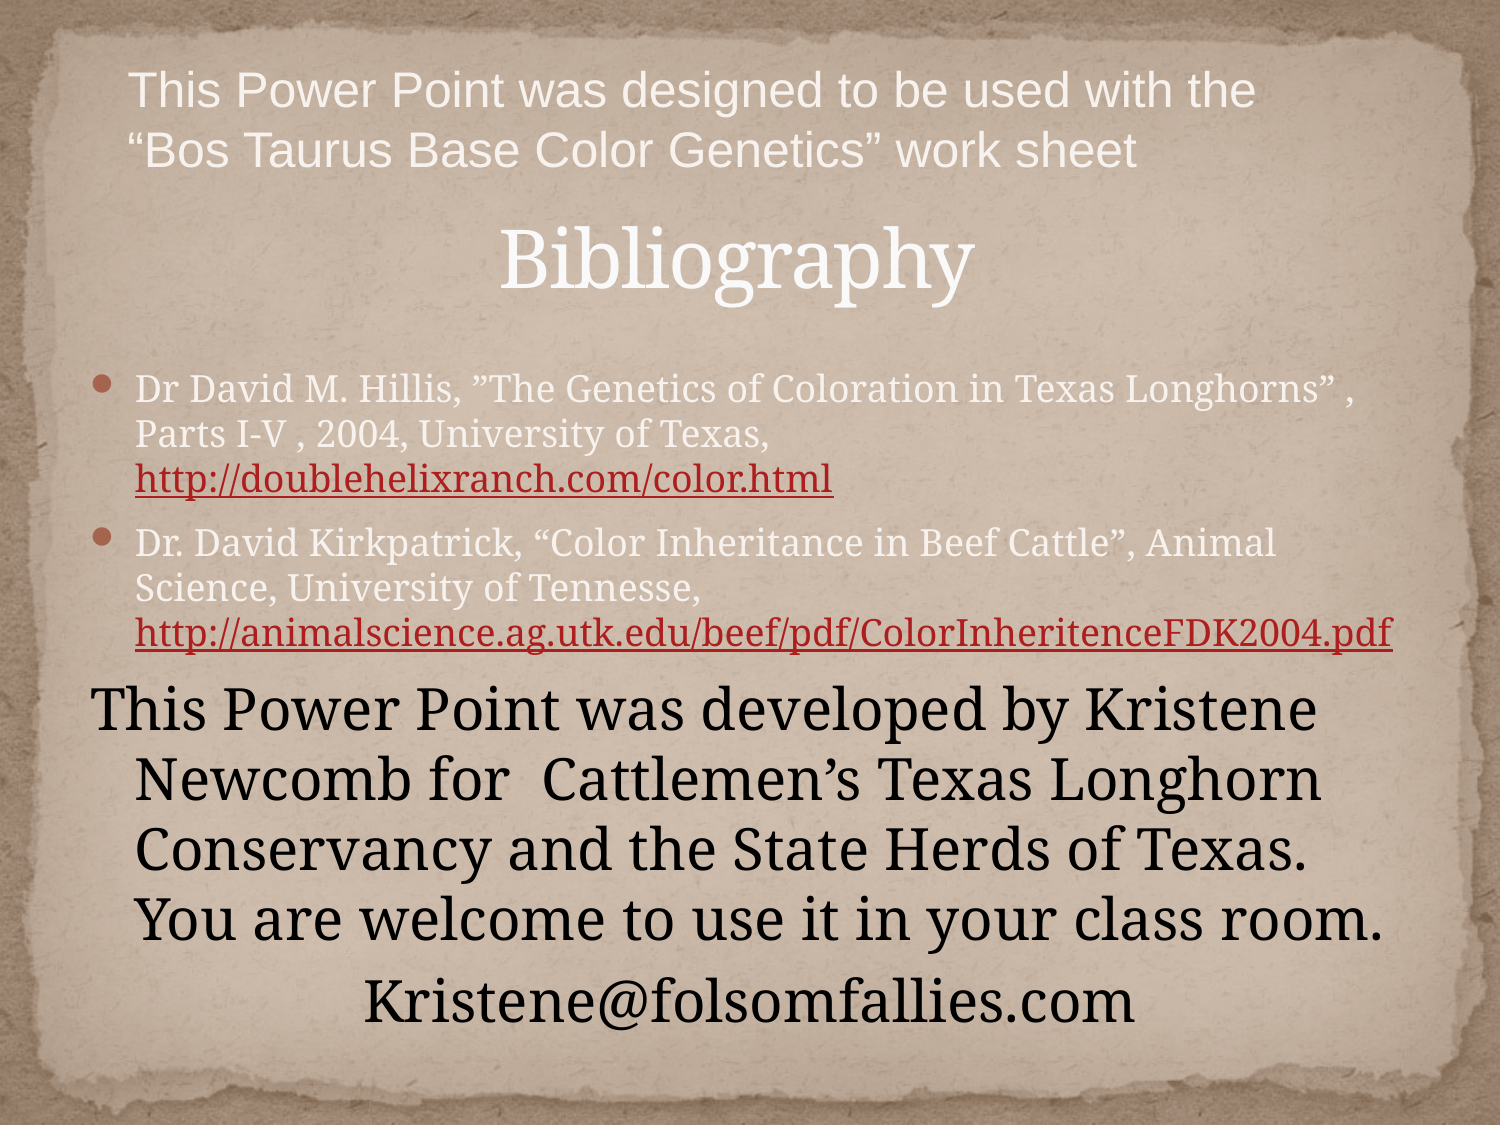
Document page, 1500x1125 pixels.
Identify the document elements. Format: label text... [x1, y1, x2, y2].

text_box This Power Point was designed to be used with the “Bos Taurus Base Color Genetics” work sheet [112, 49, 1363, 245]
list Dr David M. Hillis, ”The Genetics of Coloration in Texas Longhorns” , Parts I-V , 2004, University of Texas, http://doublehelixranch.com/color.html Dr. David Kirkpatrick, “Color Inheritance in Beef Cattle”, Animal Science, University of Tennesse, http://animalscience.ag.utk.edu/beef/pdf/ColorInheritenceFDK2004.pdf This Power Point was developed by Kristene Newcomb for Cattlemen’s Texas Longhorn Conservancy and the State Herds of Texas. You are welcome to use it in your class room. Kristene@folsomfallies.com [74, 299, 1426, 1038]
title Bibliography [62, 199, 1413, 313]
